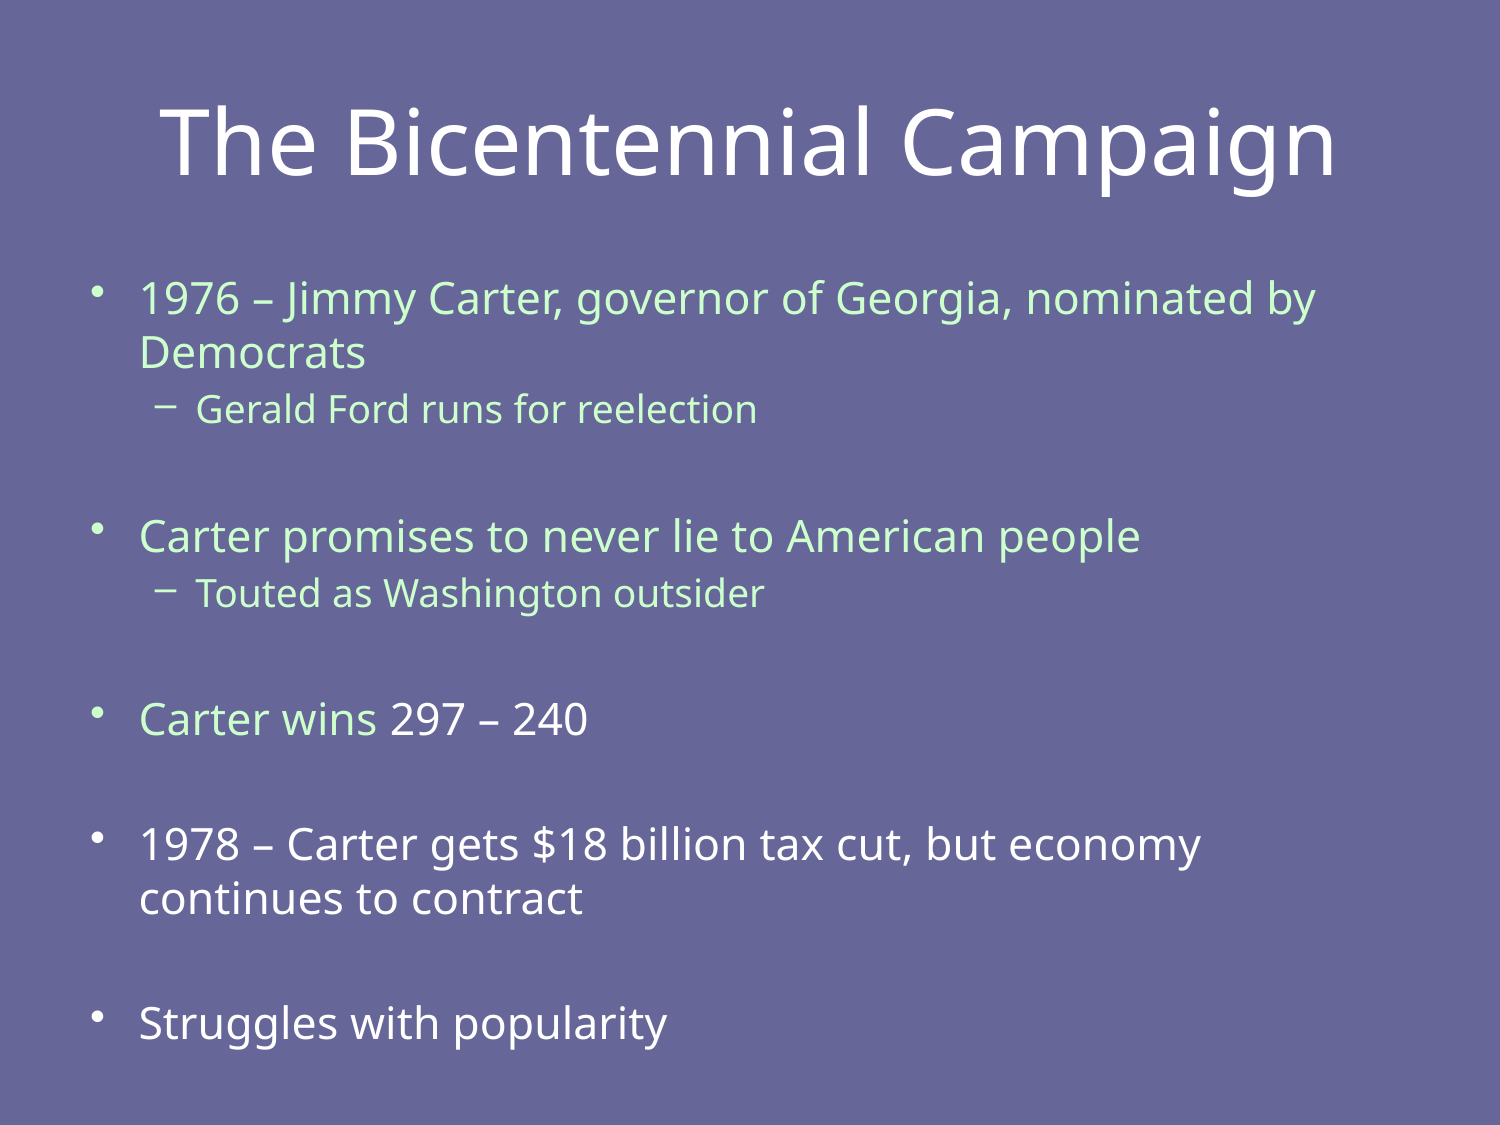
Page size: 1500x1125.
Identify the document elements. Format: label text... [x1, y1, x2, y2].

list 1976 – Jimmy Carter, governor of Georgia, nominated by Democrats Gerald Ford runs for reelection Carter promises to never lie to American people Touted as Washington outsider Carter wins 297 – 240 1978 – Carter gets $18 billion tax cut, but economy continues to contract Struggles with popularity [75, 262, 1425, 1064]
title The Bicentennial Campaign [75, 45, 1425, 233]
